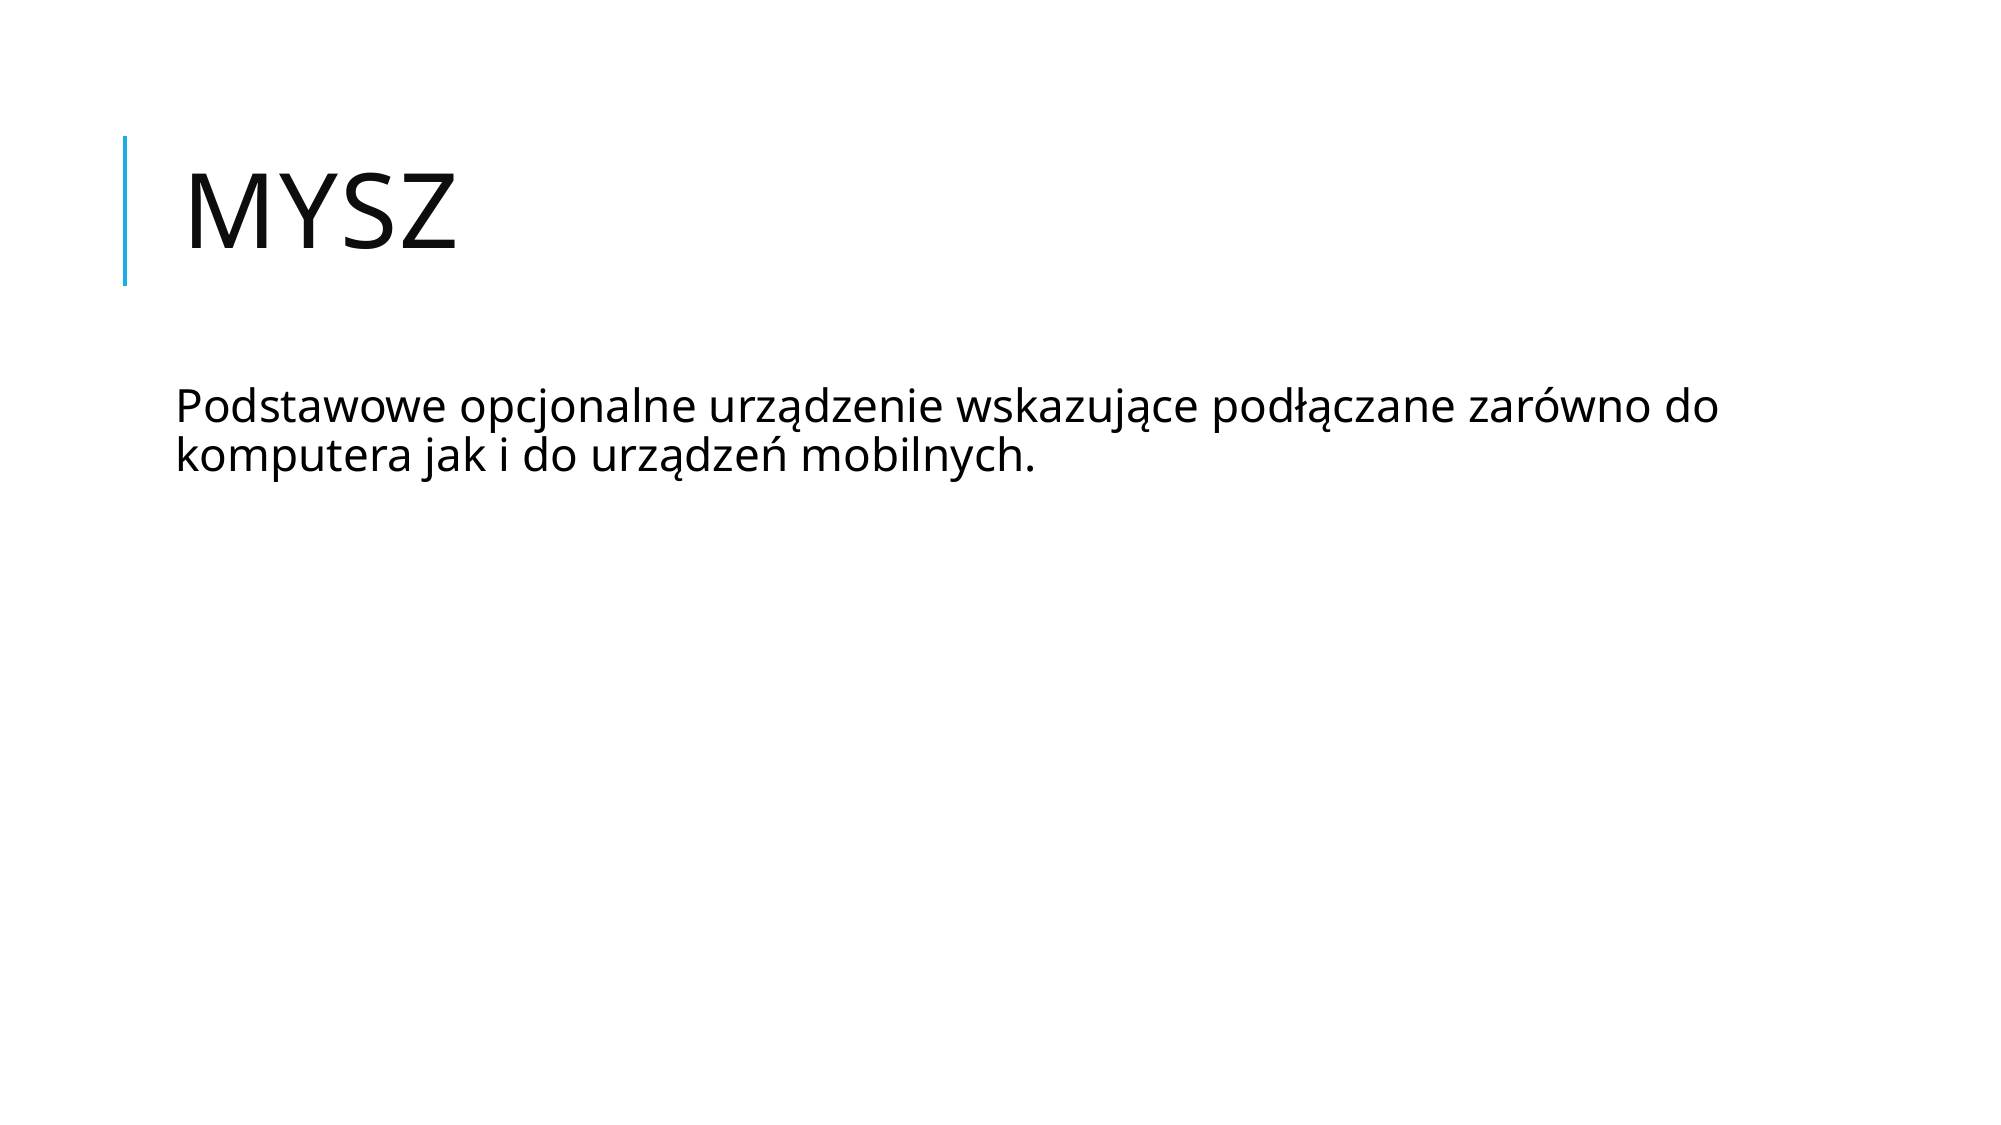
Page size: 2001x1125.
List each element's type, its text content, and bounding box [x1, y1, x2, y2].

list Podstawowe opcjonalne urządzenie wskazujące podłączane zarówno do komputera jak i do urządzeń mobilnych. [168, 375, 1763, 1035]
title Mysz [168, 96, 1763, 342]
